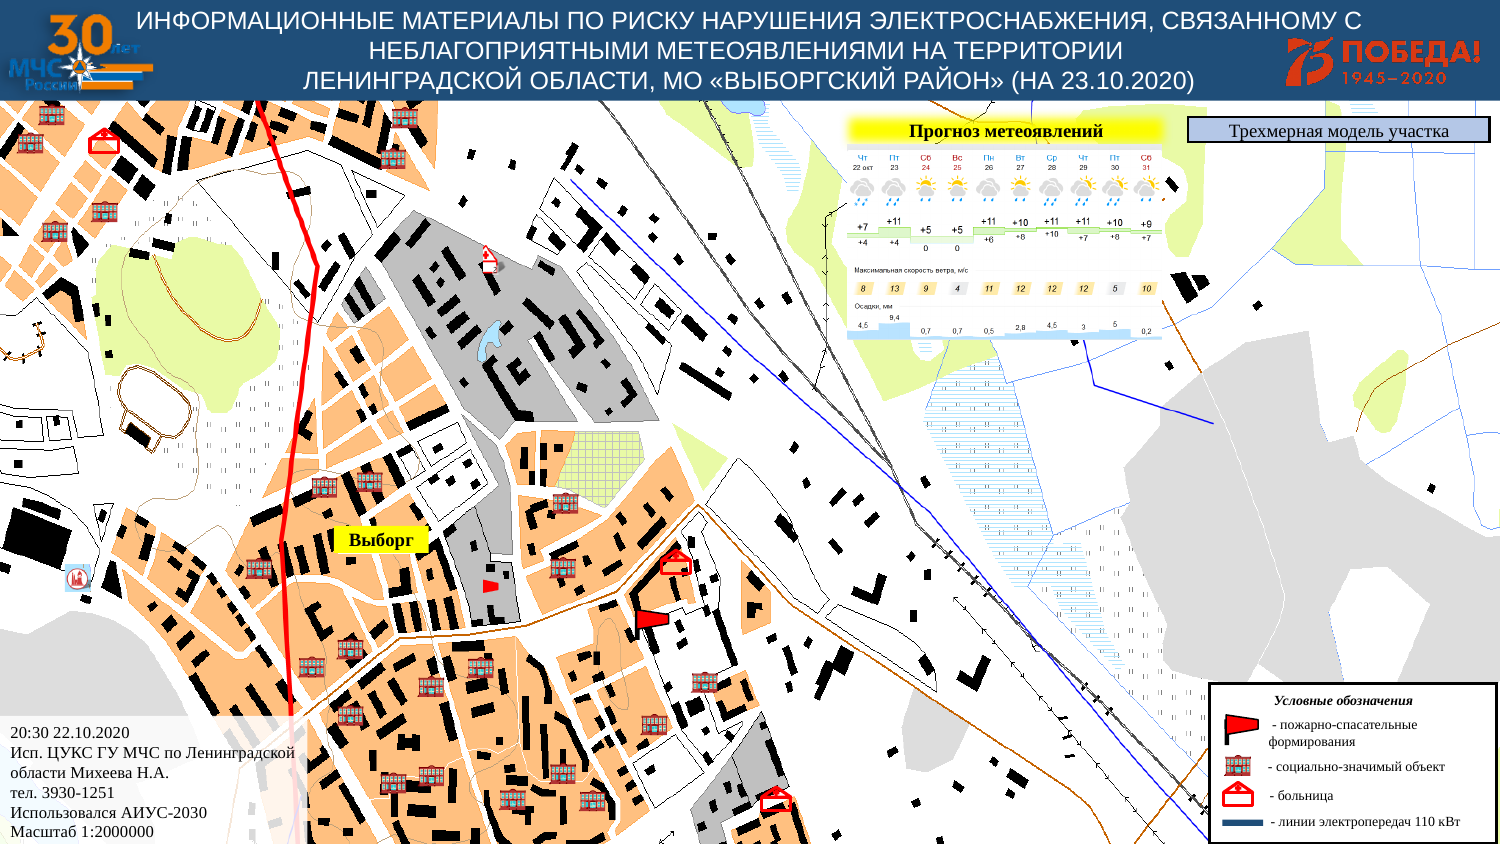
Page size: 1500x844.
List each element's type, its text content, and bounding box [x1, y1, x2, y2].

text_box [640, 714, 668, 736]
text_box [549, 762, 576, 784]
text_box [355, 470, 383, 492]
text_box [417, 765, 445, 787]
text_box ИНФОРМАЦИОННЫЕ МАТЕРИАЛЫ ПО РИСКУ НАРУШЕНИЯ ЭЛЕКТРОСНАБЖЕНИЯ, СВЯЗАННОМУ С НЕБЛАГОПРИЯТНЫМИ МЕТЕОЯВЛЕНИЯМИ НА ТЕРРИТОРИИ ЛЕНИНГРАДСКОЙ ОБЛАСТИ, МО «ВЫБОРГСКИЙ РАЙОН» (НА 23.10.2020) [0, 0, 1500, 73]
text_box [417, 676, 445, 698]
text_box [630, 606, 671, 640]
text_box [498, 788, 526, 810]
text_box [336, 704, 364, 726]
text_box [578, 790, 606, 812]
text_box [41, 221, 68, 242]
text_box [379, 147, 406, 169]
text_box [661, 550, 691, 574]
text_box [1209, 683, 1497, 844]
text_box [245, 557, 273, 579]
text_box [466, 657, 494, 679]
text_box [38, 104, 65, 126]
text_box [90, 128, 119, 153]
picture [0, 14, 1500, 844]
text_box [336, 638, 364, 660]
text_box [549, 557, 576, 579]
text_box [379, 772, 407, 794]
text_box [310, 476, 338, 498]
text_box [16, 132, 44, 154]
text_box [761, 786, 791, 811]
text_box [298, 656, 325, 678]
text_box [90, 201, 118, 223]
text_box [551, 492, 579, 514]
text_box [390, 107, 418, 129]
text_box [690, 671, 718, 693]
